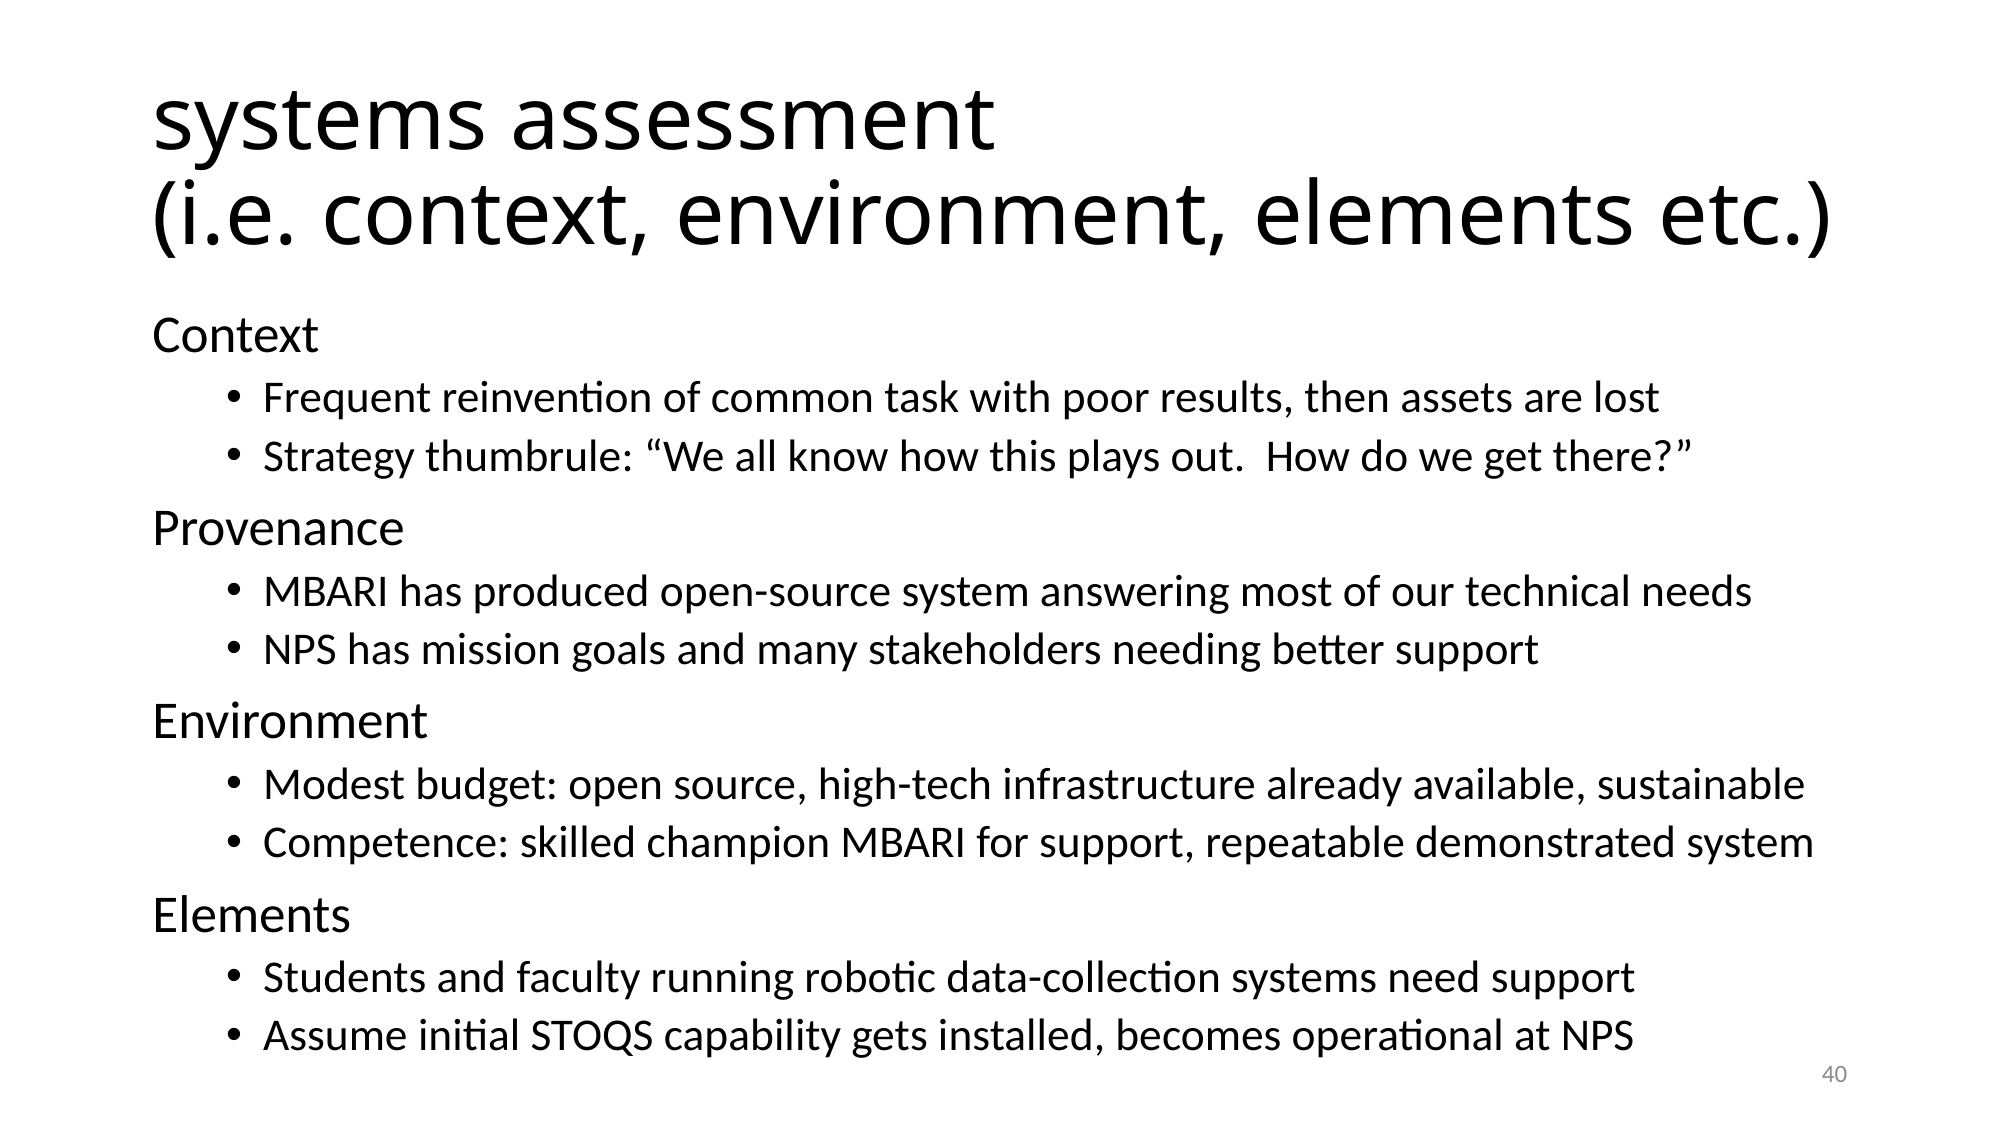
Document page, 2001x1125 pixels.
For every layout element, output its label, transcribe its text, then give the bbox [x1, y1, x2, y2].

title systems assessment (i.e. context, environment, elements etc.) [137, 59, 1863, 278]
slide_number 40 [1412, 1042, 1863, 1103]
list Context Frequent reinvention of common task with poor results, then assets are lost Strategy thumbrule: “We all know how this plays out. How do we get there?” Provenance MBARI has produced open-source system answering most of our technical needs NPS has mission goals and many stakeholders needing better support Environment Modest budget: open source, high-tech infrastructure already available, sustainable Competence: skilled champion MBARI for support, repeatable demonstrated system Elements Students and faculty running robotic data-collection systems need support Assume initial STOQS capability gets installed, becomes operational at NPS [137, 299, 1863, 1080]
